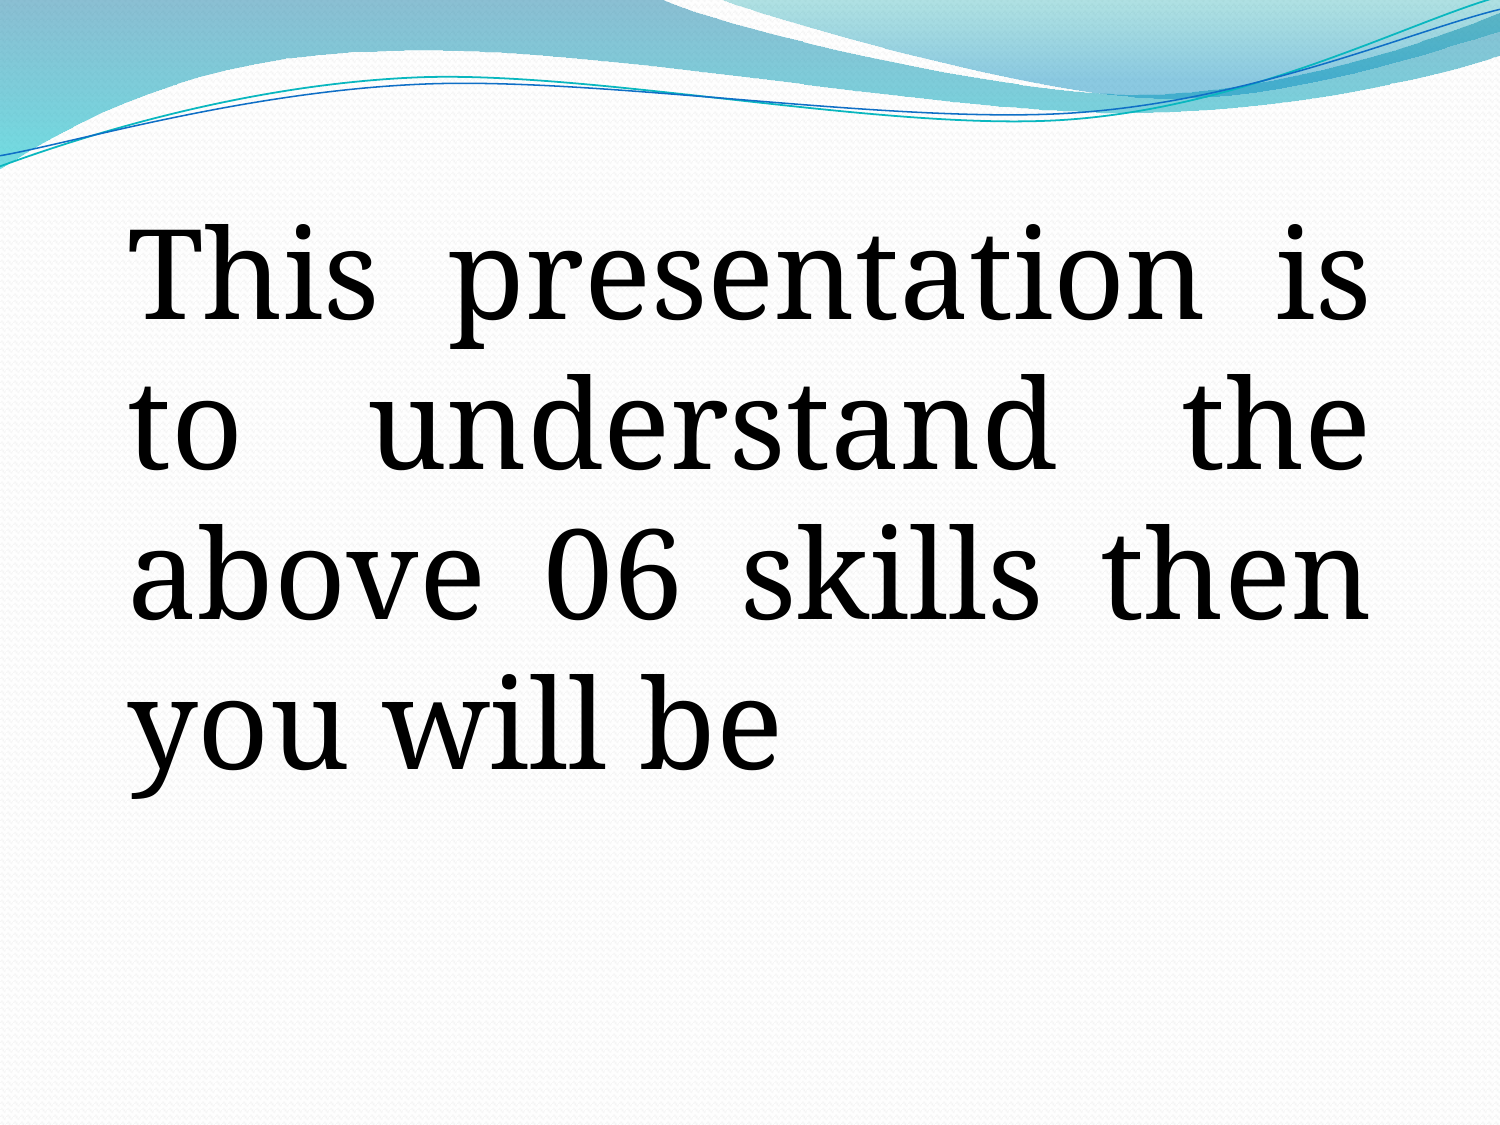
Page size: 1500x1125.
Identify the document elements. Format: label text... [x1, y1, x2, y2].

text_box This presentation is to understand the above 06 skills then you will be [112, 187, 1388, 803]
